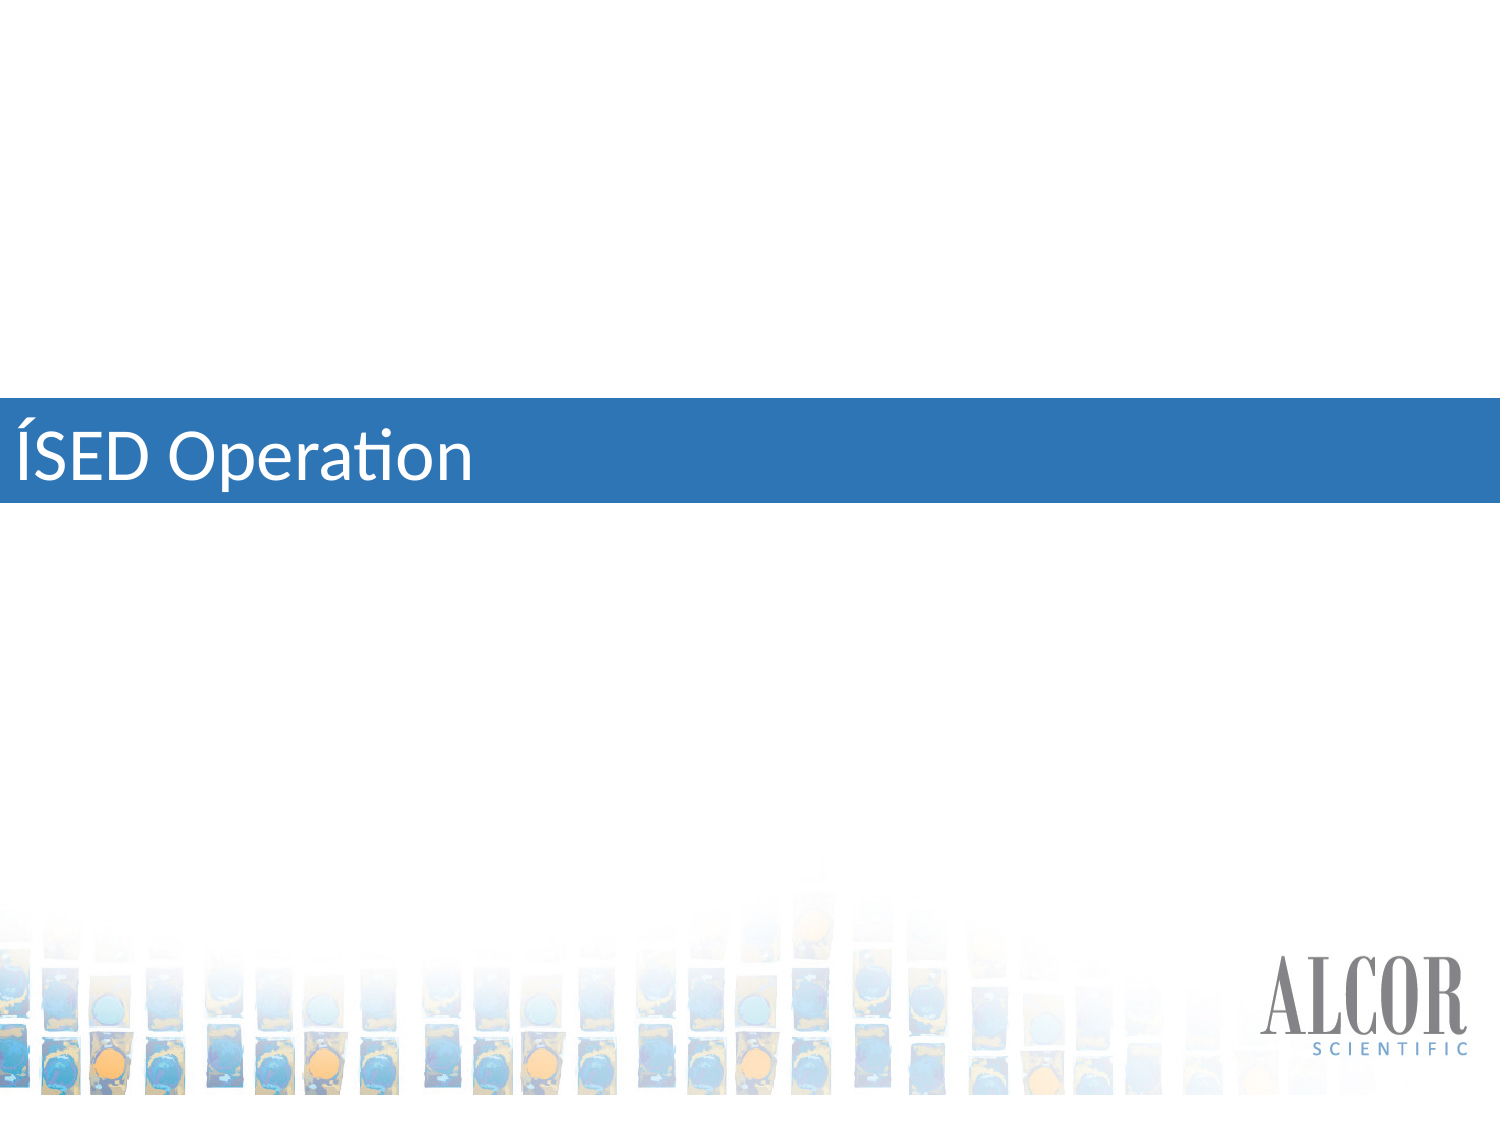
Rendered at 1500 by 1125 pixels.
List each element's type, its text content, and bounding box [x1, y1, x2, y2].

text_box ÍSED Operation [0, 398, 1500, 503]
picture [0, 841, 1500, 1125]
